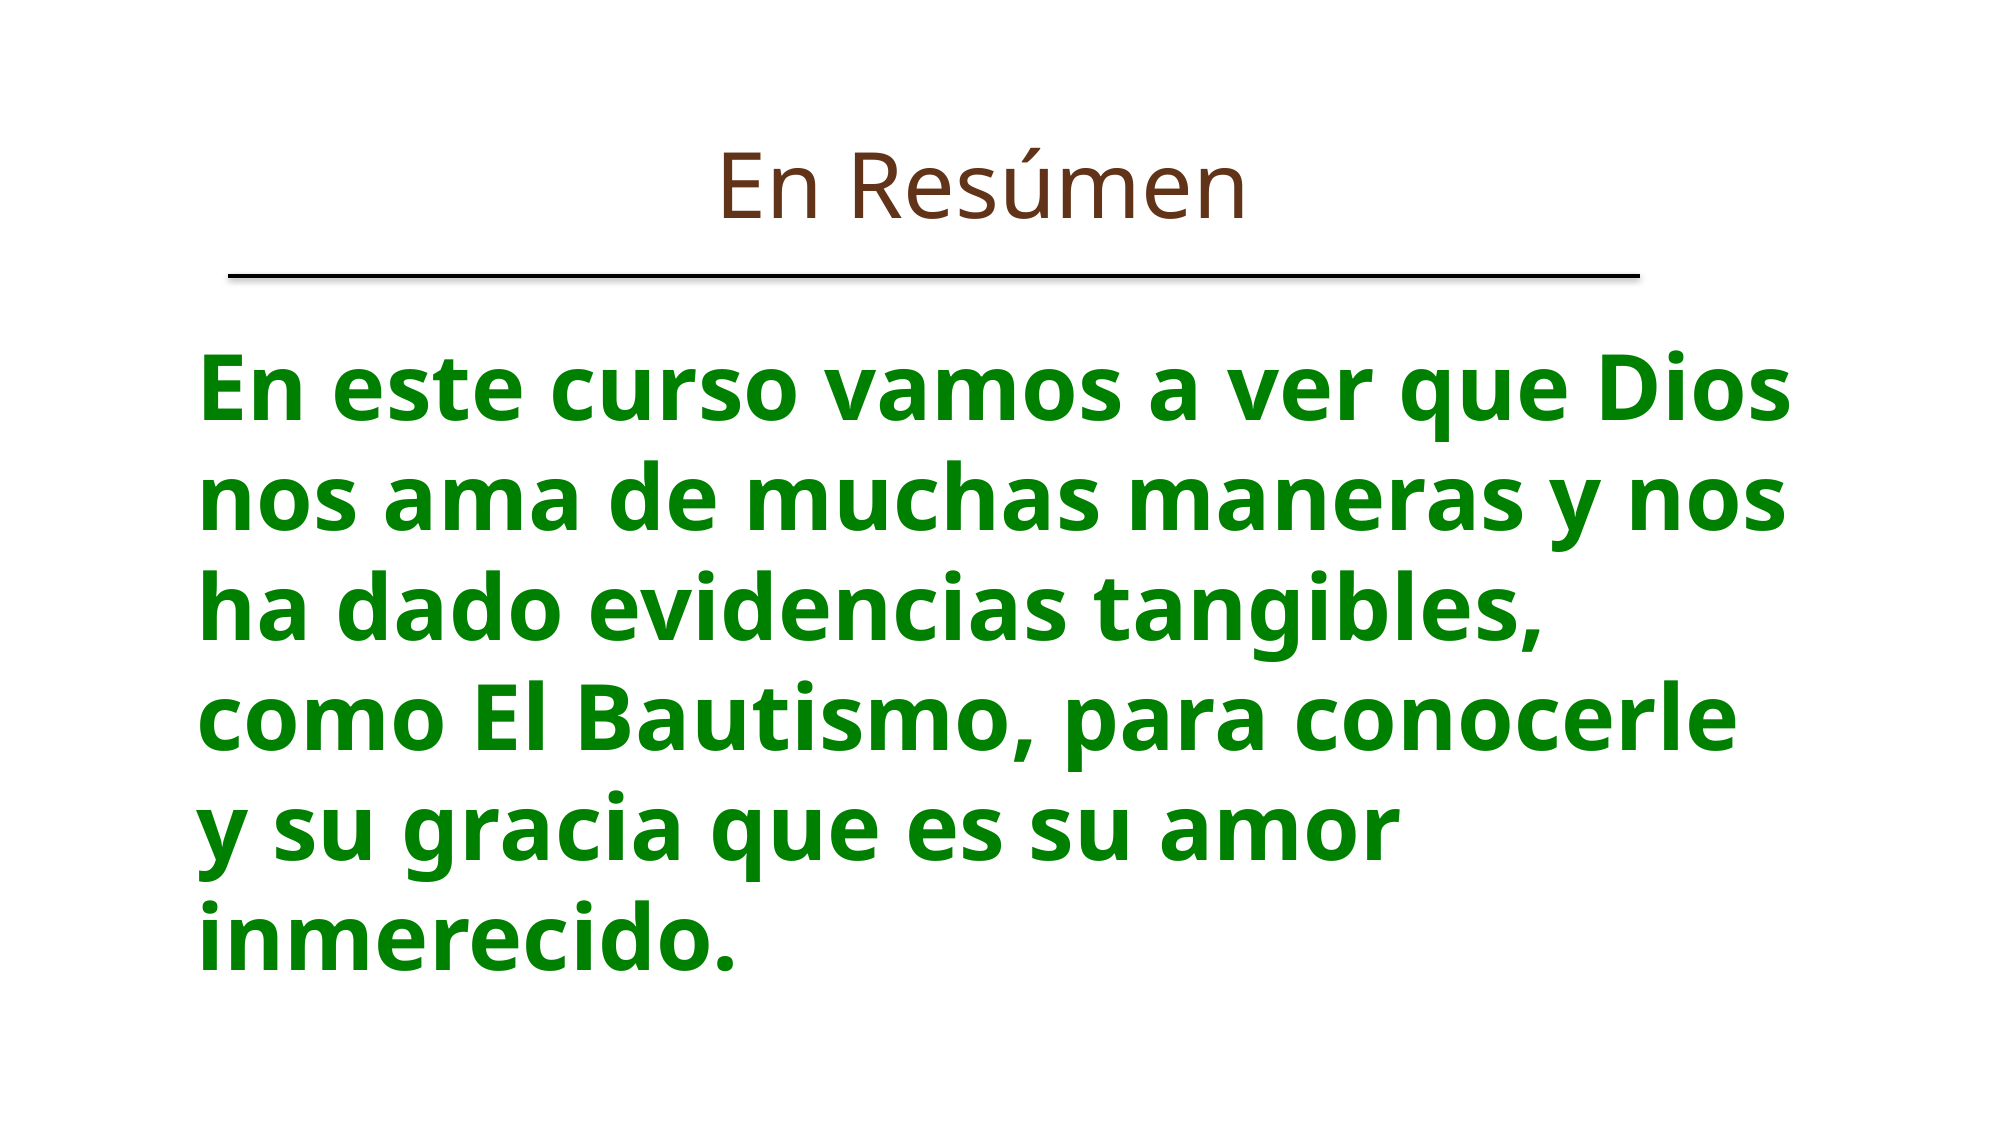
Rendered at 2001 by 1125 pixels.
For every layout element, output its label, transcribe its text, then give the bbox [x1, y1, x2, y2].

text_box En Resúmen [112, 119, 1854, 498]
text_box En este curso vamos a ver que Dios nos ama de muchas maneras y nos ha dado evidencias tangibles, como El Bautismo, para conocerle y su gracia que es su amor inmerecido. [181, 241, 1819, 997]
